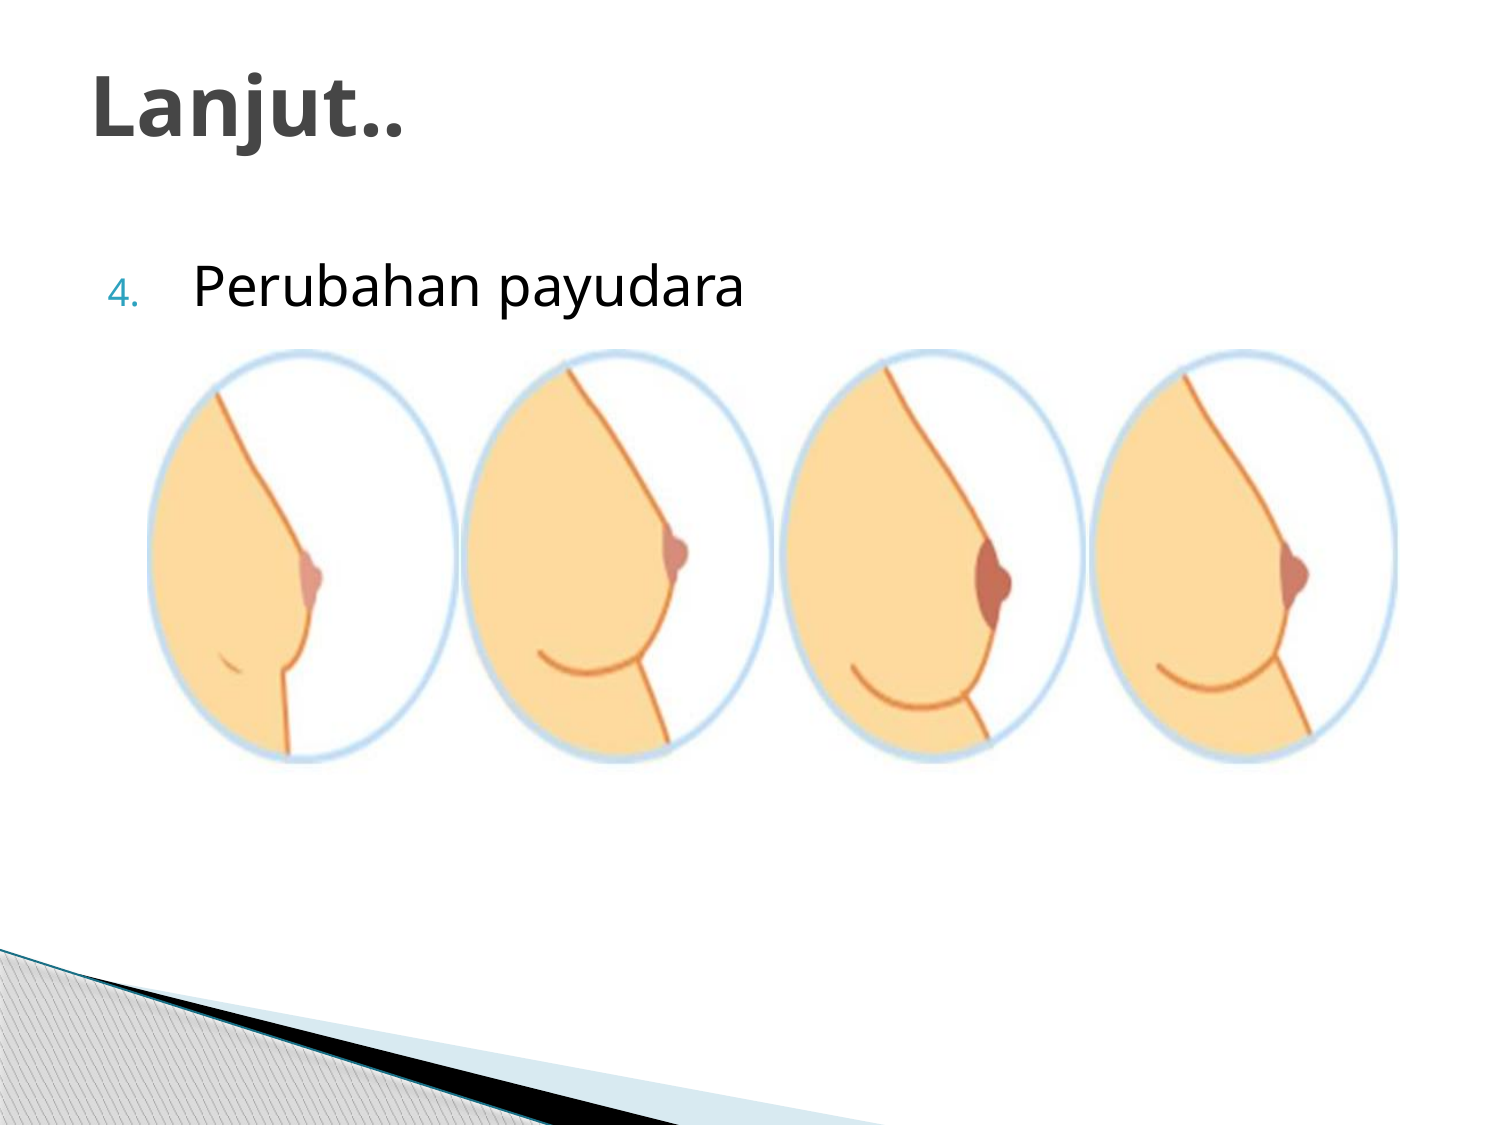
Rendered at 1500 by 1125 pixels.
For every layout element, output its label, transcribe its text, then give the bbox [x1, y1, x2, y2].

title Lanjut.. [75, 45, 1425, 161]
list Perubahan payudara [75, 243, 1425, 986]
picture [147, 349, 1400, 776]
